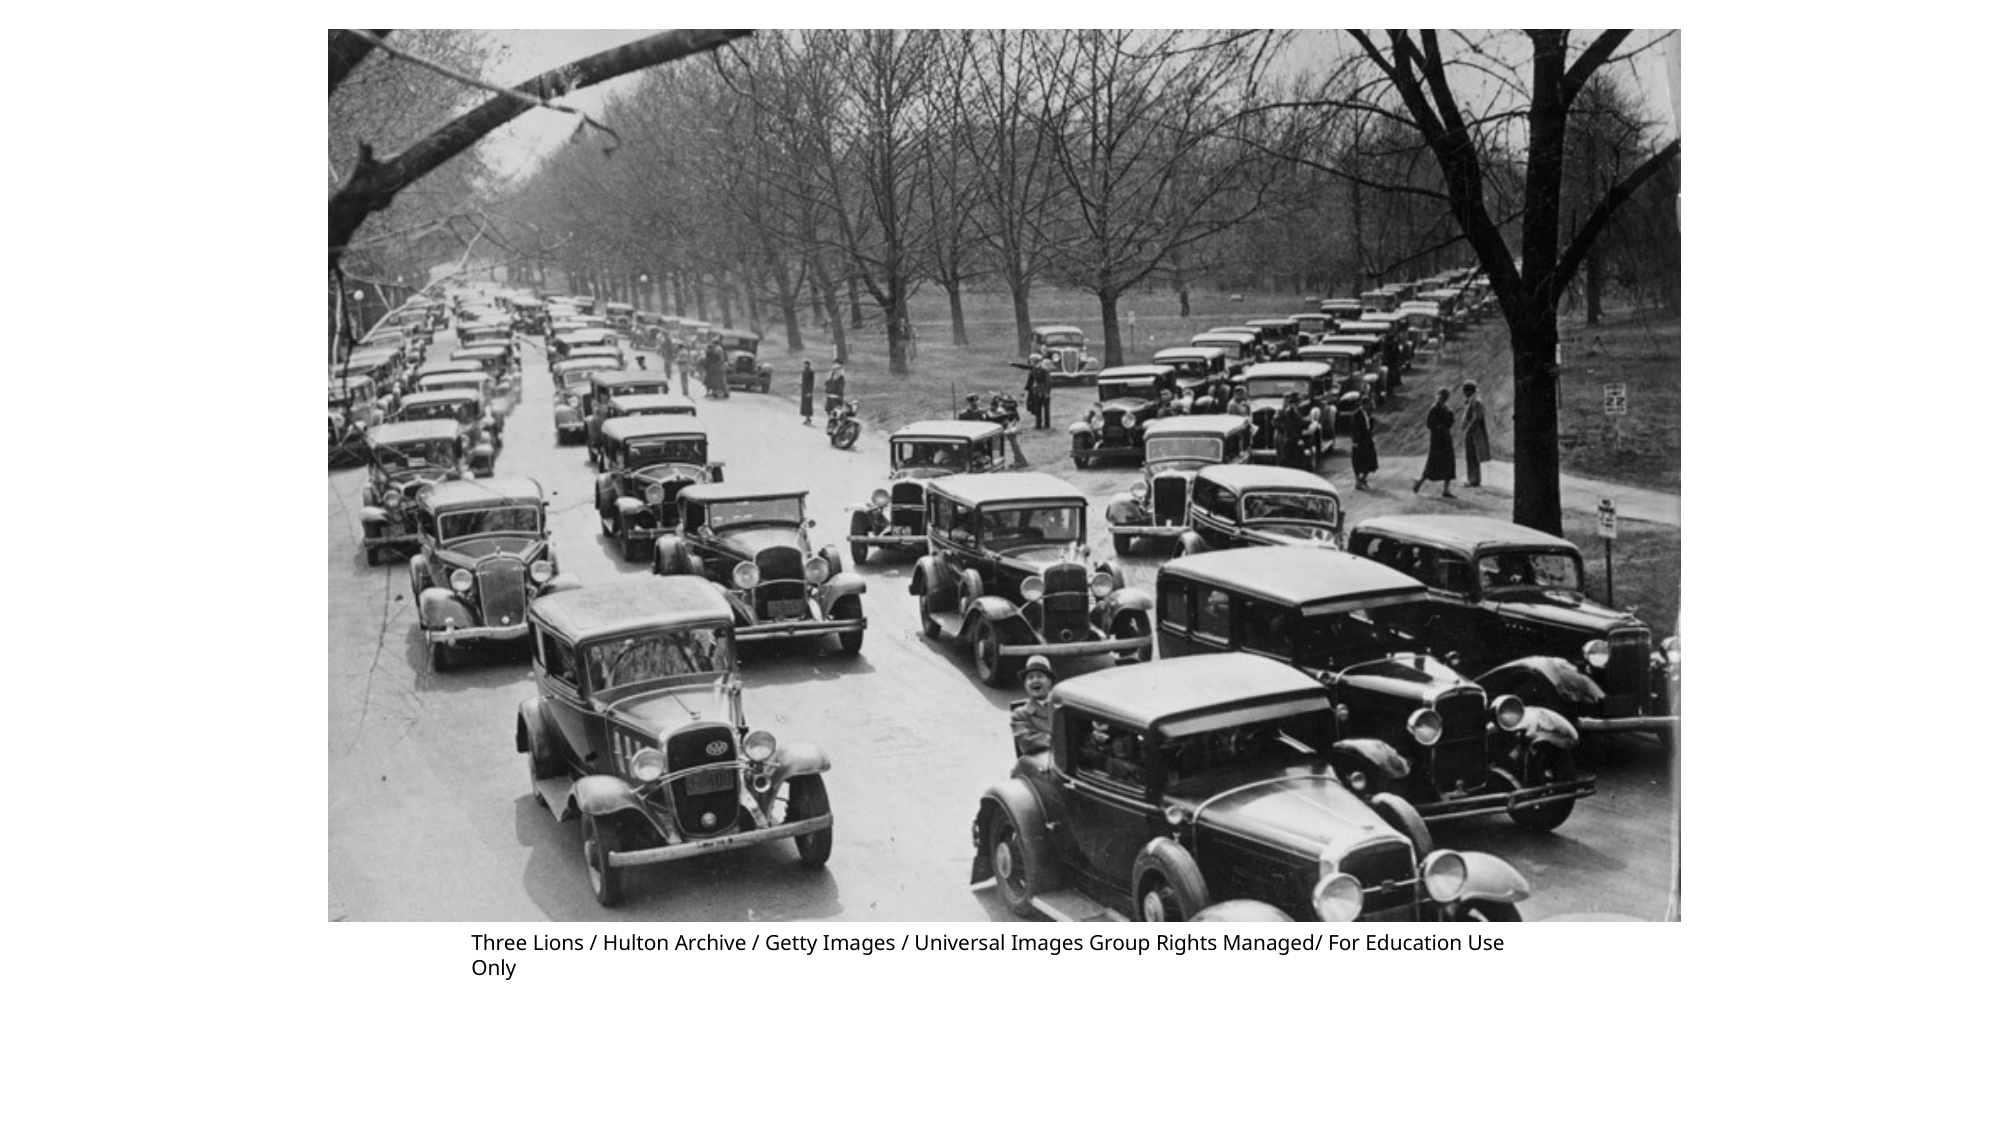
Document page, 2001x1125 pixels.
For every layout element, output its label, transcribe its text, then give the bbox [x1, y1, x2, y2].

picture [328, 29, 1681, 922]
text_box Three Lions / Hulton Archive / Getty Images / Universal Images Group Rights Managed/ For Education Use Only [456, 922, 1553, 987]
